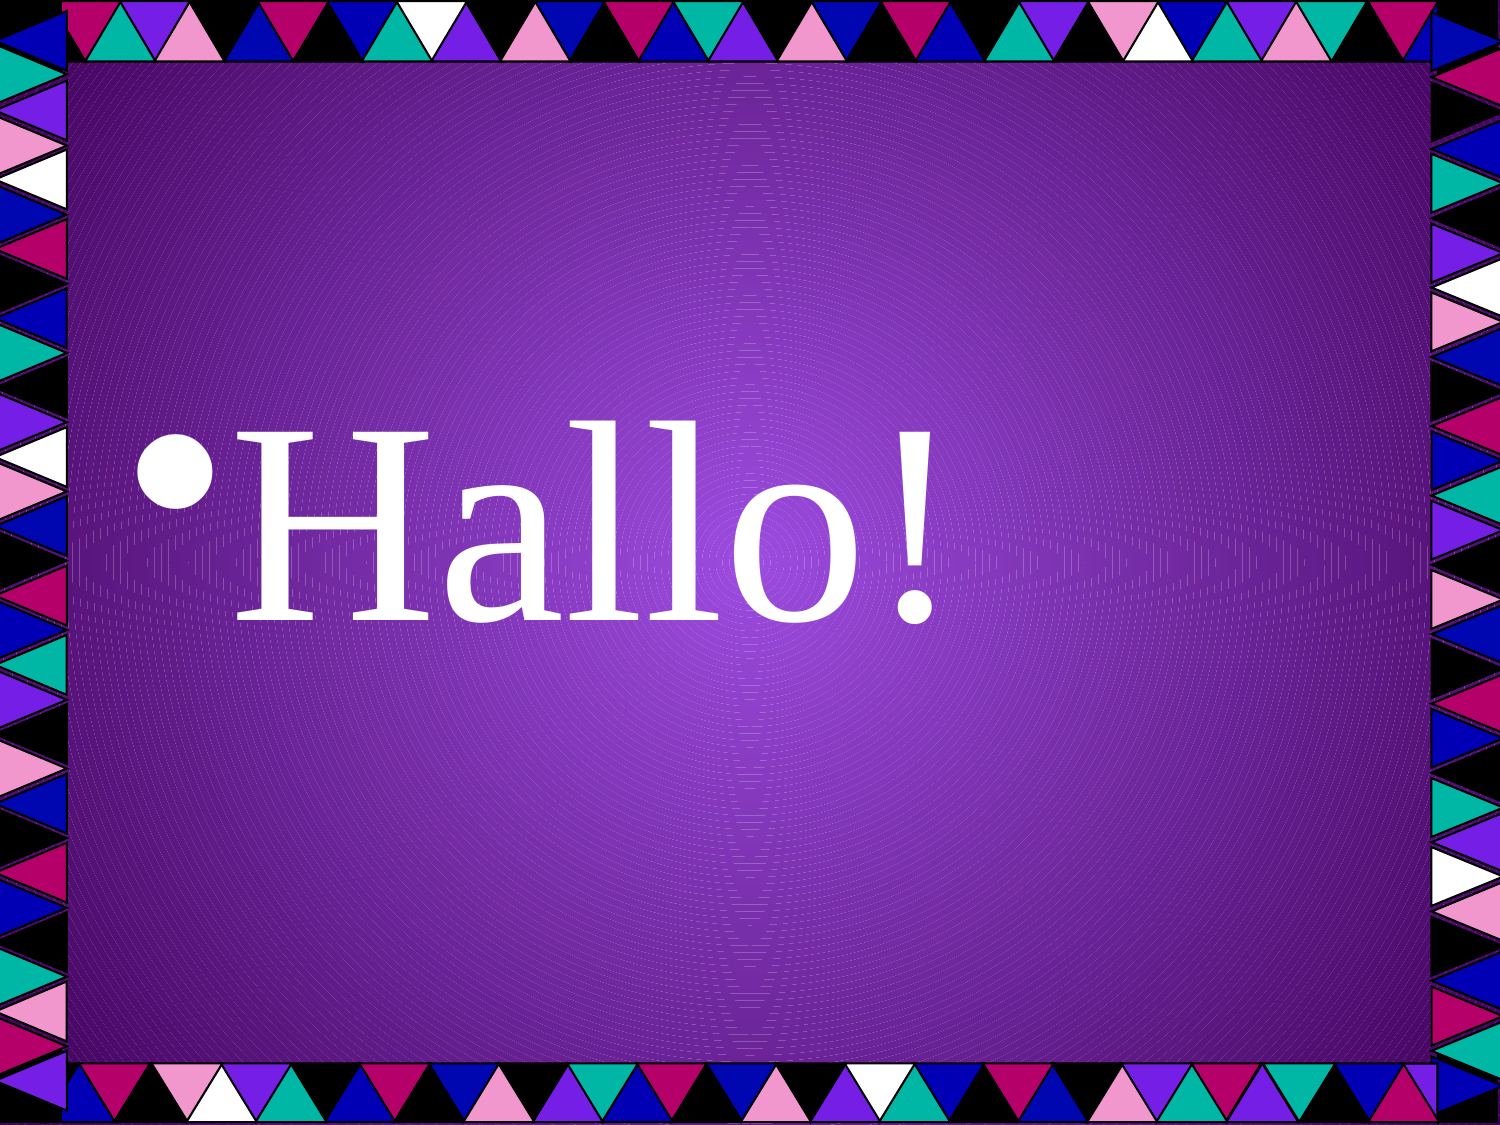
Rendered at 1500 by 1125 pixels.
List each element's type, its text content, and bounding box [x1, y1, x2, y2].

list Hallo! [112, 324, 1388, 1000]
